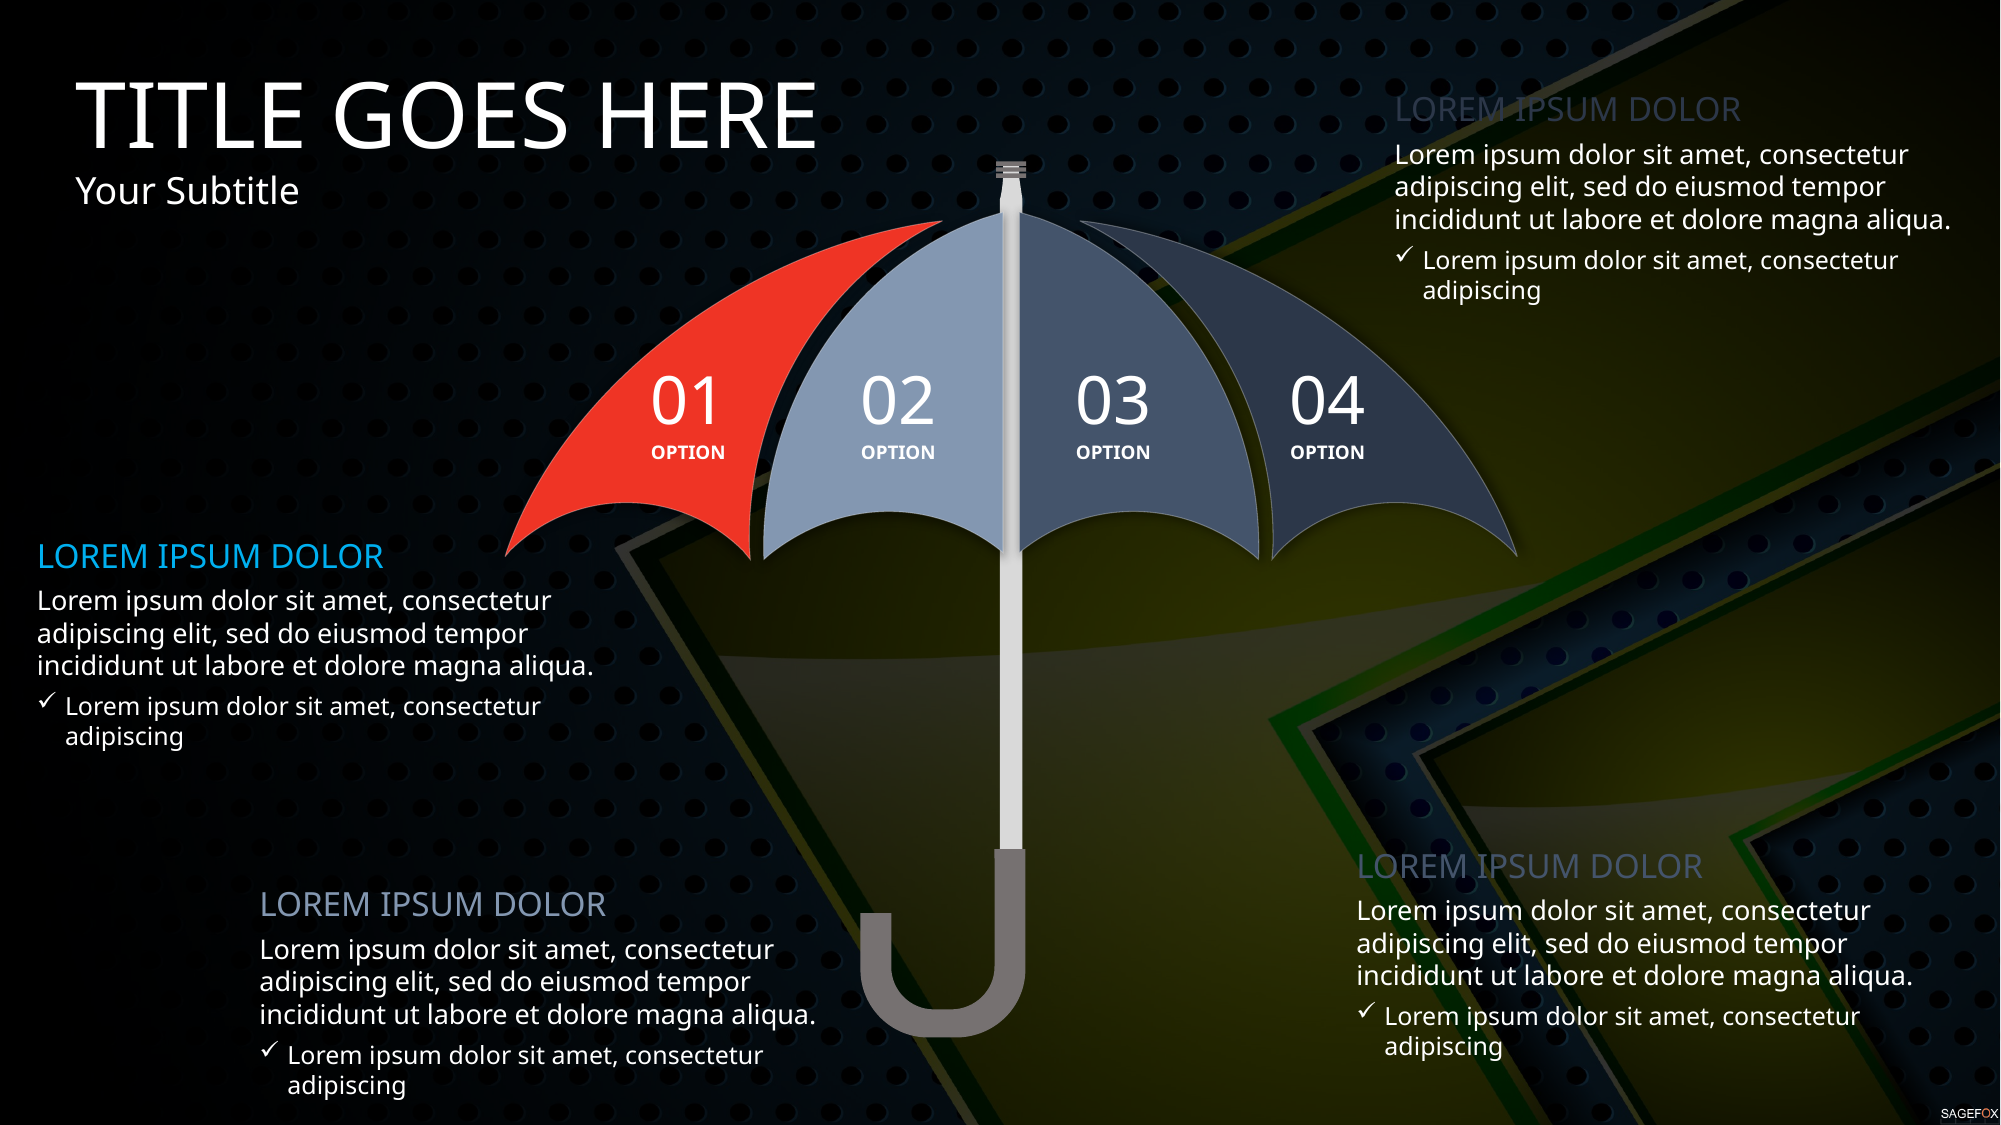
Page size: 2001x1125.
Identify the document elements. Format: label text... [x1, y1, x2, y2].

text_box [860, 161, 1027, 196]
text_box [982, 196, 1228, 593]
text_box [471, 305, 794, 544]
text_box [1003, 305, 1552, 544]
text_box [794, 196, 982, 593]
text_box LOREM IPSUM DOLOR Lorem ipsum dolor sit amet, consectetur adipiscing elit, sed do eiusmod tempor incididunt ut labore et dolore magna aliqua. Lorem ipsum dolor sit amet, consectetur adipiscing [244, 875, 844, 1107]
picture [0, 0, 2001, 1125]
text_box TITLE GOES HERE Your Subtitle [60, 49, 1036, 220]
text_box LOREM IPSUM DOLOR Lorem ipsum dolor sit amet, consectetur adipiscing elit, sed do eiusmod tempor incididunt ut labore et dolore magna aliqua. Lorem ipsum dolor sit amet, consectetur adipiscing [22, 527, 615, 759]
text_box LOREM IPSUM DOLOR Lorem ipsum dolor sit amet, consectetur adipiscing elit, sed do eiusmod tempor incididunt ut labore et dolore magna aliqua. Lorem ipsum dolor sit amet, consectetur adipiscing [1341, 837, 1936, 1069]
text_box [860, 593, 1027, 1038]
text_box LOREM IPSUM DOLOR Lorem ipsum dolor sit amet, consectetur adipiscing elit, sed do eiusmod tempor incididunt ut labore et dolore magna aliqua. Lorem ipsum dolor sit amet, consectetur adipiscing [1379, 81, 1975, 312]
